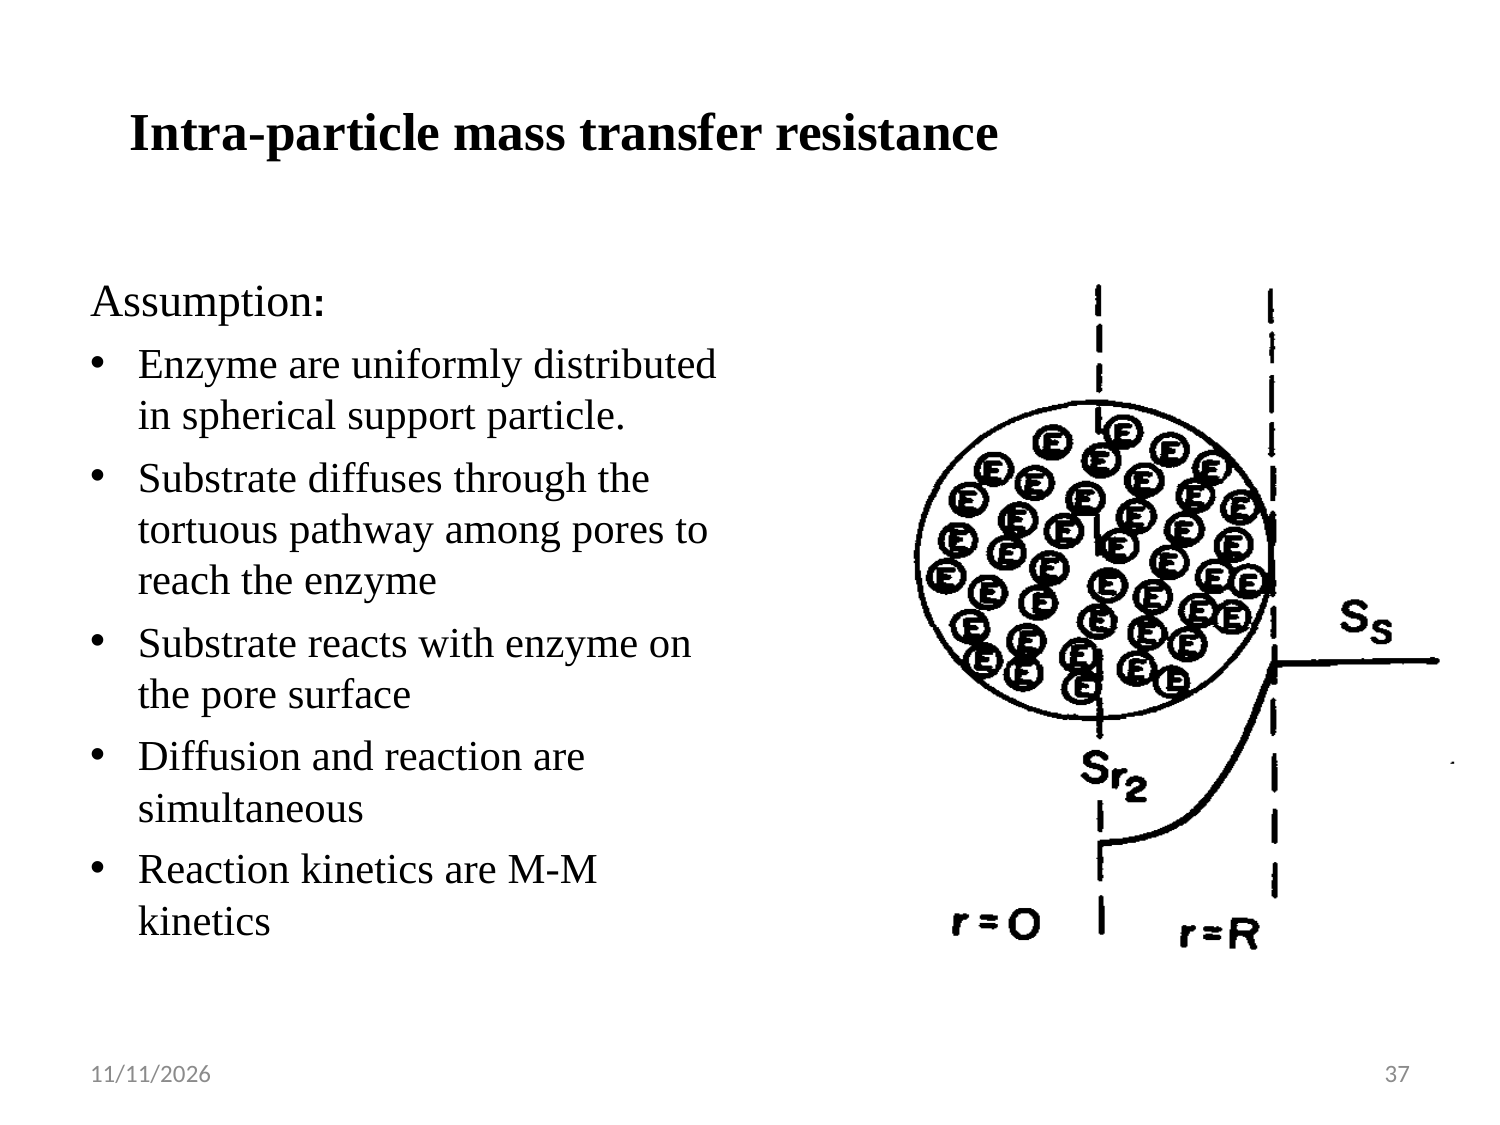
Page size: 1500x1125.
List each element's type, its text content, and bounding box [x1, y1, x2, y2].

slide_number 37 [1074, 1042, 1425, 1103]
list Assumption: Enzyme are uniformly distributed in spherical support particle. Substrate diffuses through the tortuous pathway among pores to reach the enzyme Substrate reacts with enzyme on the pore surface Diffusion and reaction are simultaneous Reaction kinetics are M-M kinetics [75, 262, 738, 1005]
picture [806, 249, 1471, 1017]
title Intra-particle mass transfer resistance [75, 45, 1425, 233]
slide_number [75, 1042, 425, 1103]
